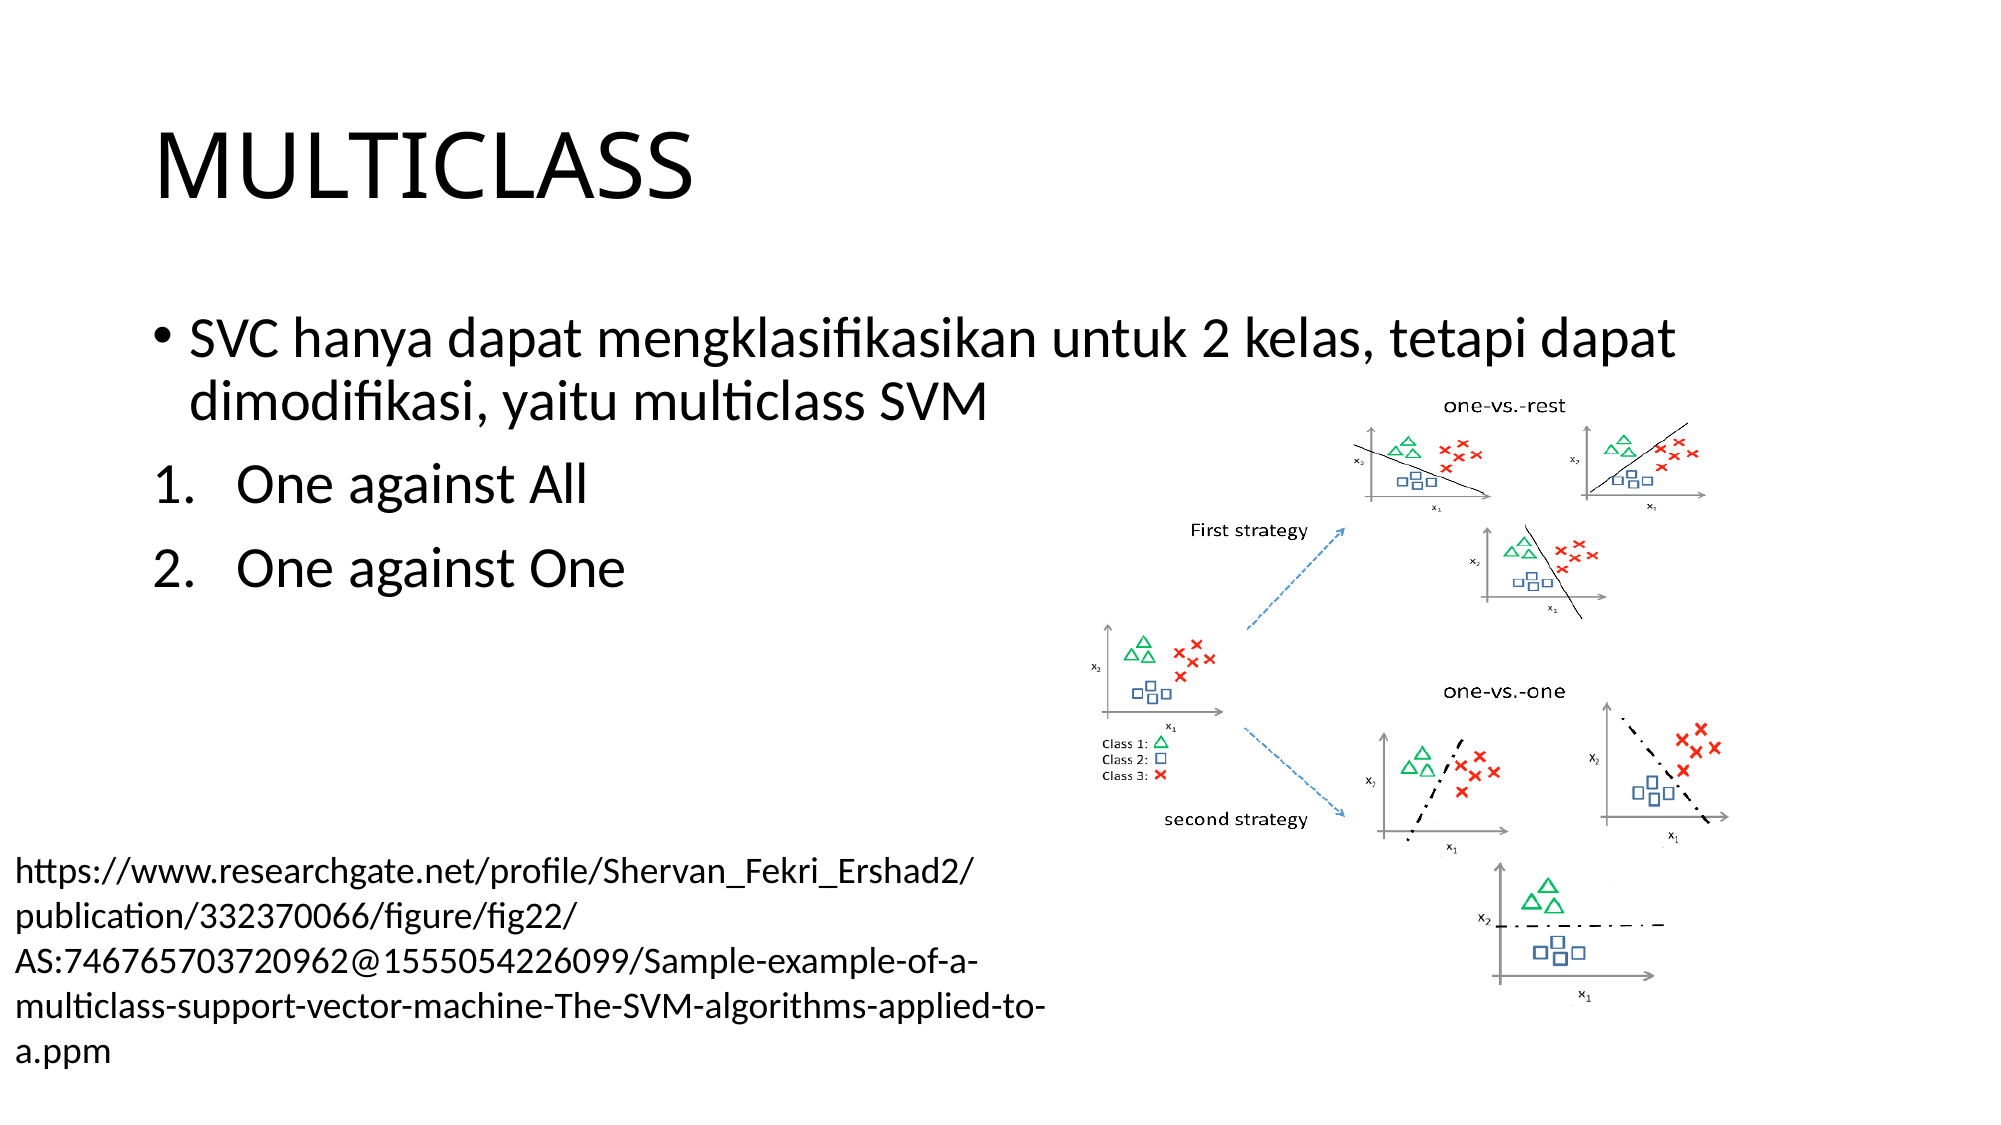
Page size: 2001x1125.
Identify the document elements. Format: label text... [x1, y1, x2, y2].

title MULTICLASS [137, 59, 1863, 278]
picture [1073, 384, 1735, 1006]
list SVC hanya dapat mengklasifikasikan untuk 2 kelas, tetapi dapat dimodifikasi, yaitu multiclass SVM One against All One against One [137, 299, 1863, 1014]
text_box https://www.researchgate.net/profile/Shervan_Fekri_Ershad2/publication/332370066/figure/fig22/AS:746765703720962@1555054226099/Sample-example-of-a-multiclass-support-vector-machine-The-SVM-algorithms-applied-to-a.ppm [0, 838, 1074, 1079]
